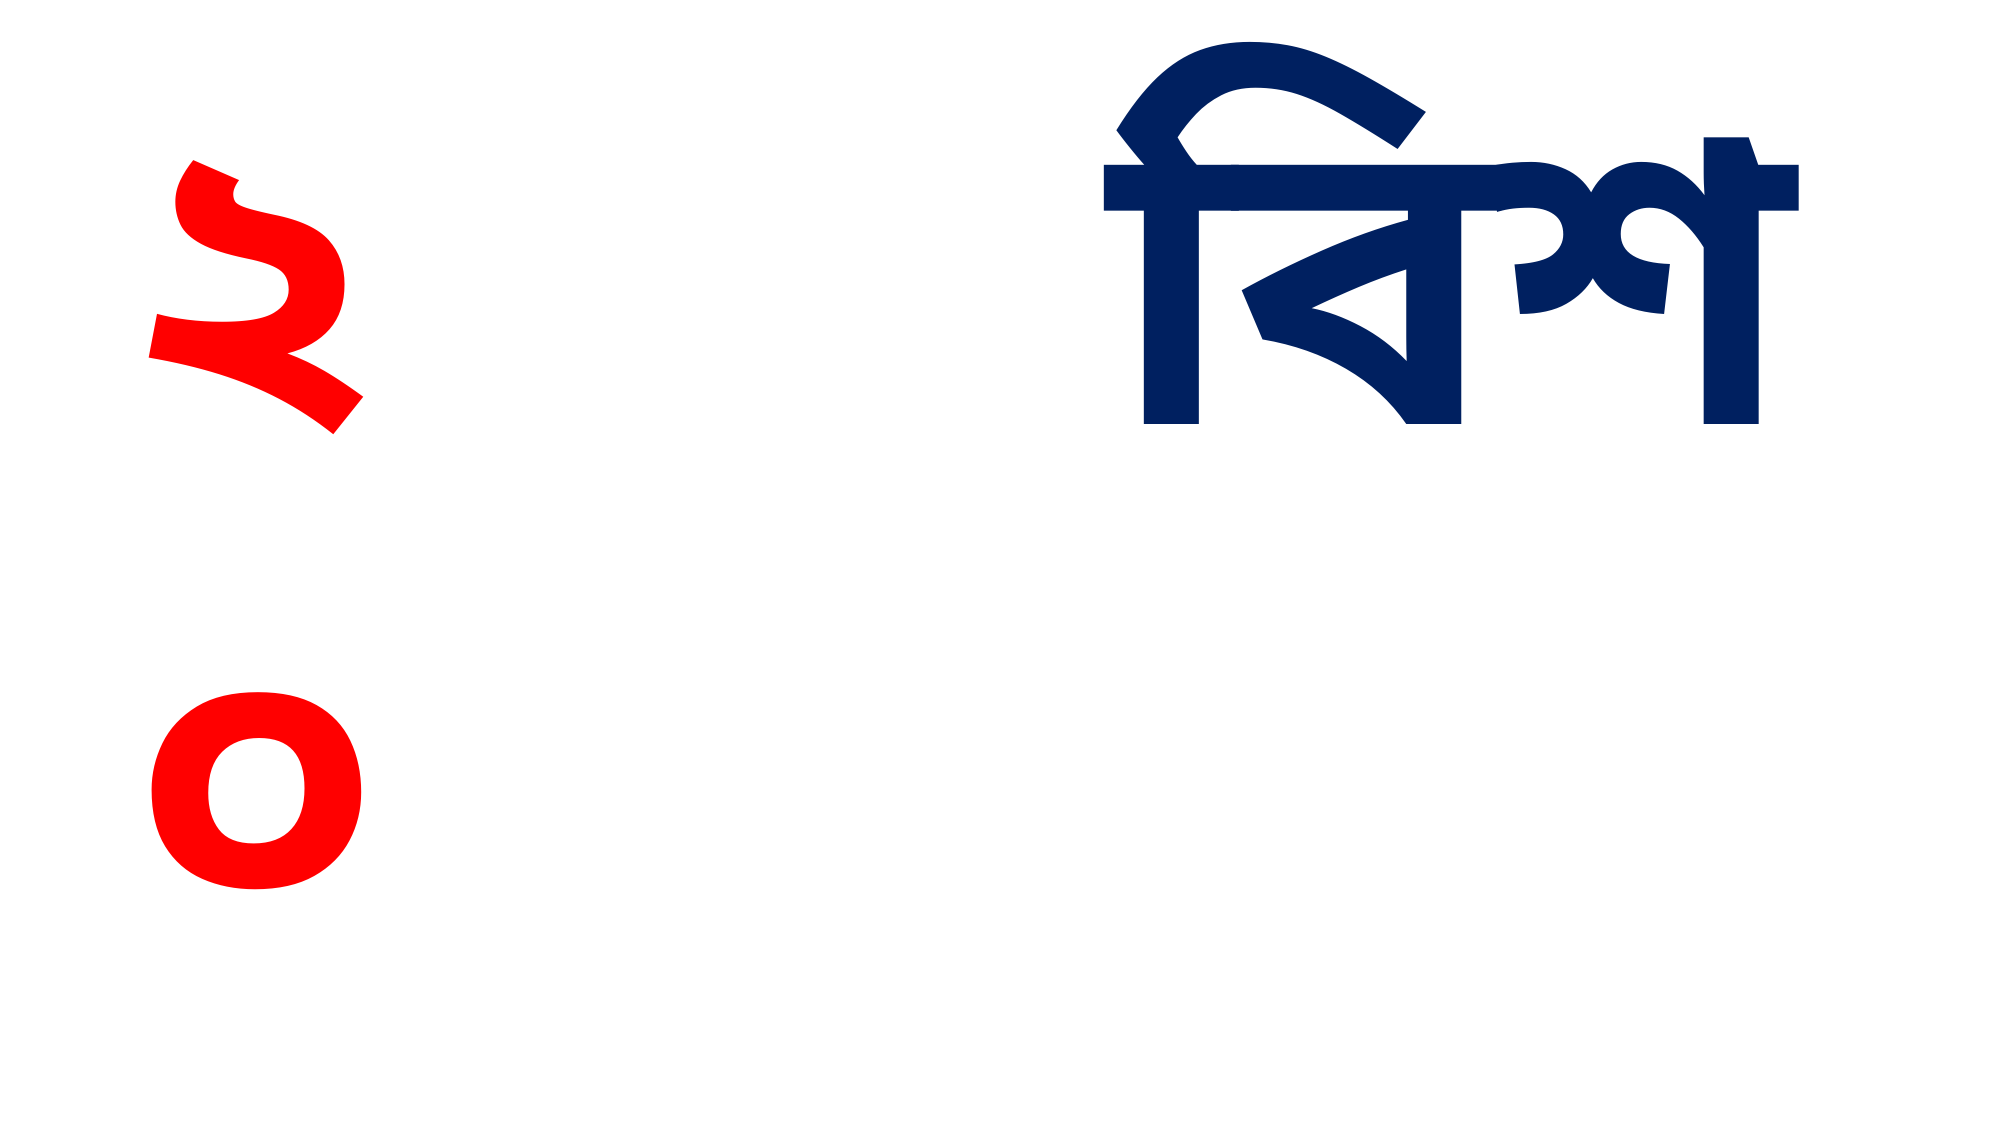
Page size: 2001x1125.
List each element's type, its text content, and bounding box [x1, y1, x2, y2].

text_box ২০ [0, 0, 514, 1015]
text_box বিশ [904, 0, 2000, 515]
